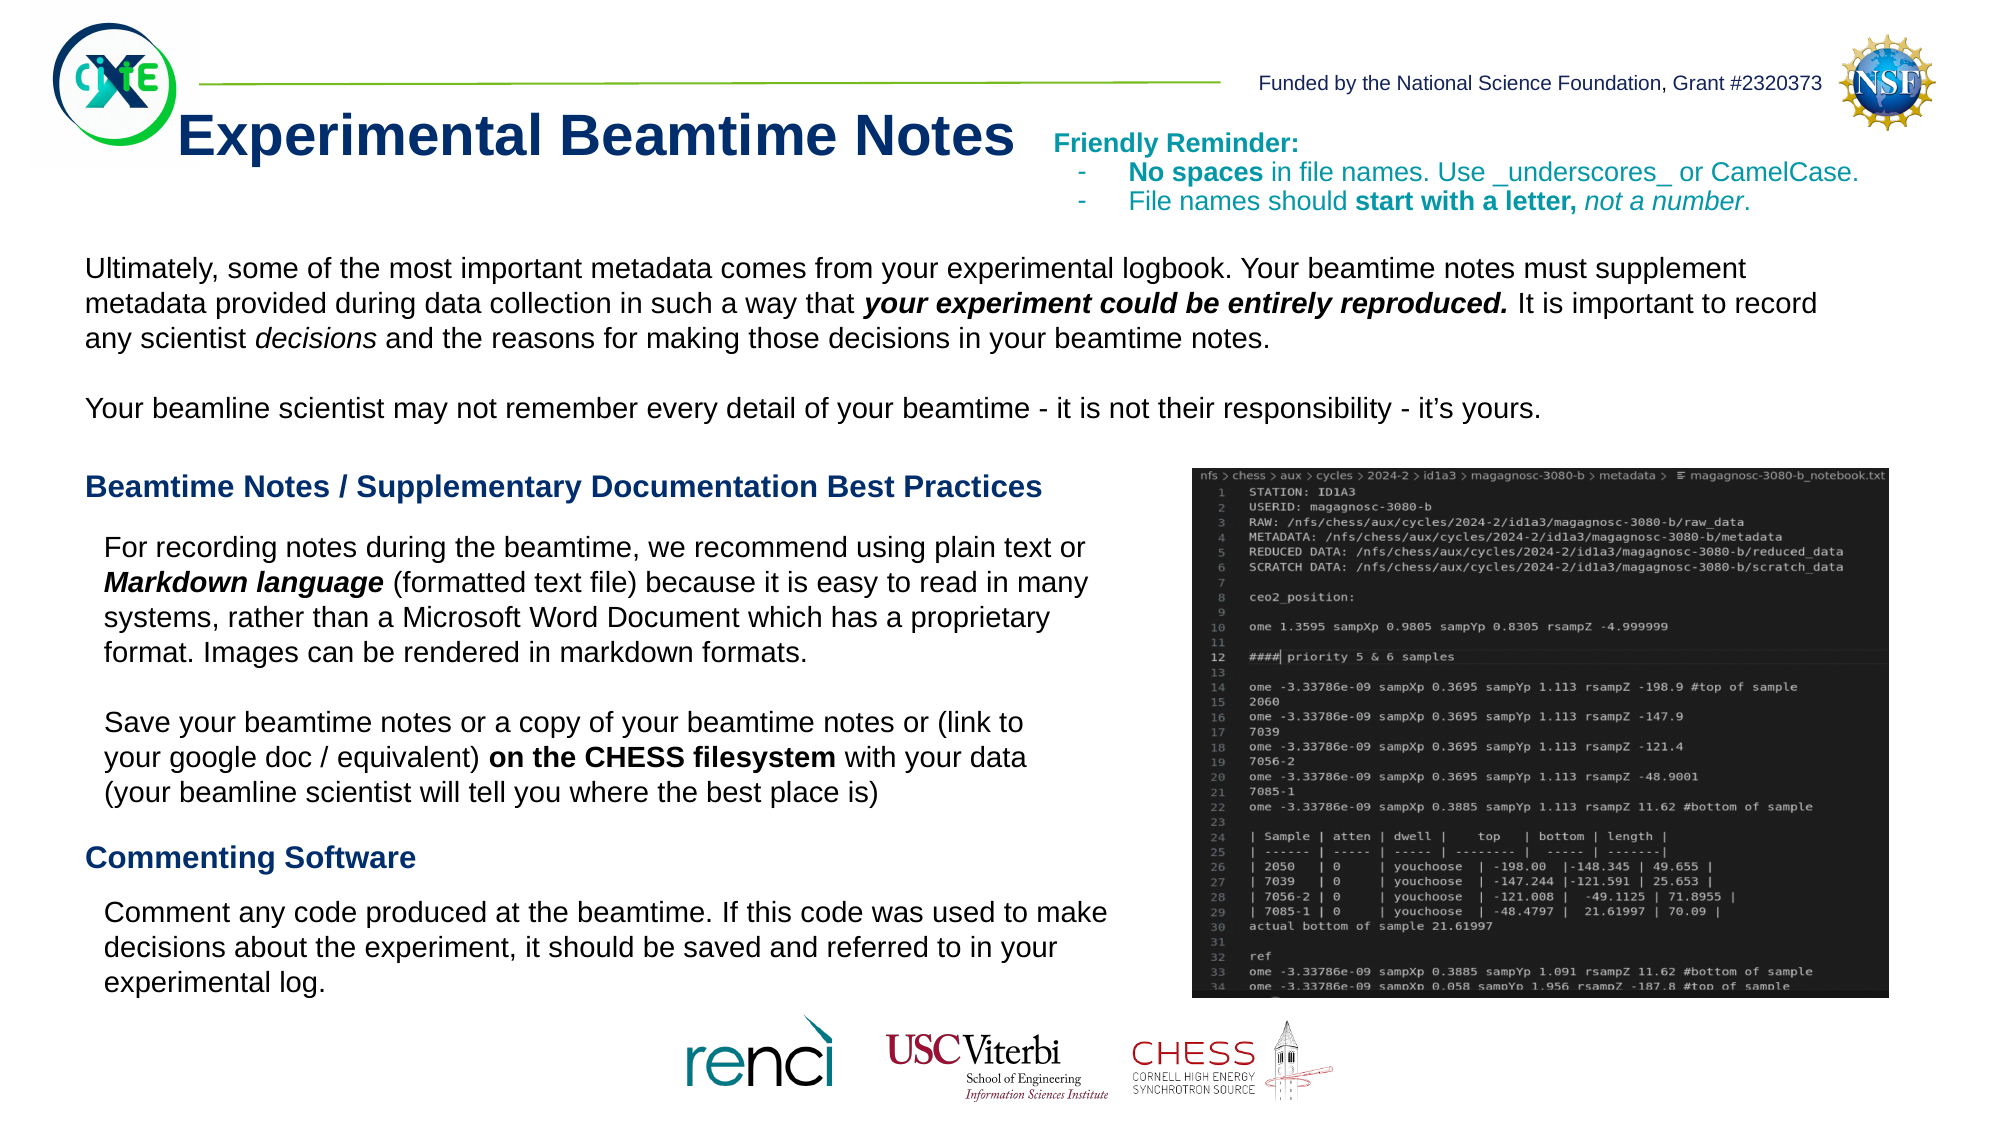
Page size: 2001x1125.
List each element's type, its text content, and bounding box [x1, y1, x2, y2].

picture [886, 1034, 1108, 1102]
text_box Ultimately, some of the most important metadata comes from your experimental logbook. Your beamtime notes must supplement metadata provided during data collection in such a way that your experiment could be entirely reproduced. It is important to record any scientist decisions and the reasons for making those decisions in your beamtime notes. Your beamline scientist may not remember every detail of your beamtime - it is not their responsibility - it’s yours. [70, 234, 1871, 440]
text_box Commenting Software [70, 826, 688, 891]
picture [1837, 32, 1937, 113]
picture [1119, 1012, 1342, 1116]
title Experimental Beamtime Notes [162, 81, 1888, 191]
picture [687, 1014, 832, 1086]
text_box Beamtime Notes / Supplementary Documentation Best Practices [70, 456, 1295, 520]
text_box Friendly Reminder: No spaces in file names. Use _underscores_ or CamelCase. File names should start with a letter, not a number. [1038, 113, 2000, 232]
text_box For recording notes during the beamtime, we recommend using plain text or Markdown language (formatted text file) because it is easy to read in many systems, rather than a Microsoft Word Document which has a proprietary format. Images can be rendered in markdown formats. [89, 513, 1137, 684]
text_box Comment any code produced at the beamtime. If this code was used to make decisions about the experiment, it should be saved and referred to in your experimental log. [89, 878, 1137, 1014]
picture [29, 0, 199, 169]
picture [1191, 468, 1889, 999]
text_box Save your beamtime notes or a copy of your beamtime notes or (link to your google doc / equivalent) on the CHESS filesystem with your data (your beamline scientist will tell you where the best place is) [89, 688, 1082, 824]
